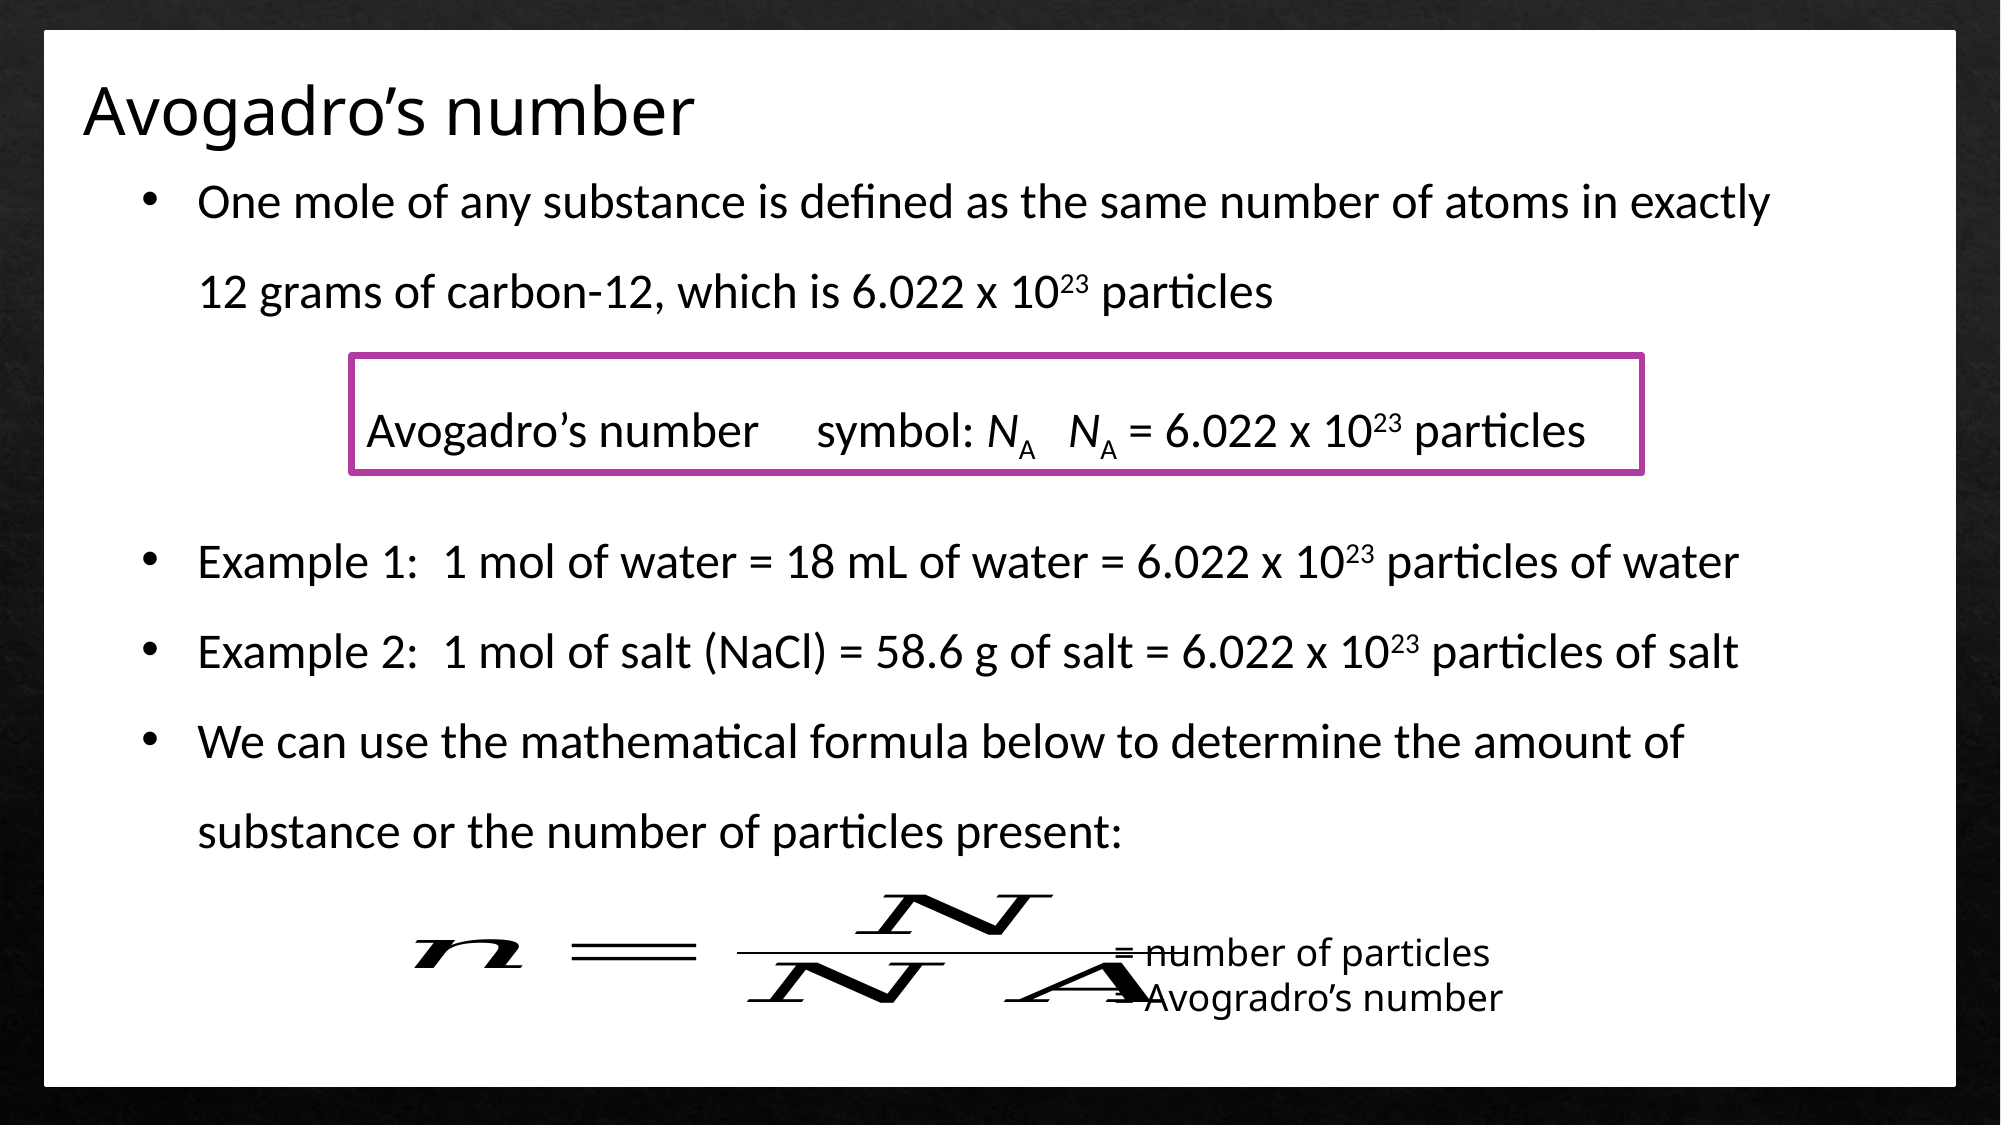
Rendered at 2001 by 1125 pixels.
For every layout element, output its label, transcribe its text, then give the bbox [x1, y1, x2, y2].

text_box Avogadro’s number [68, 60, 1291, 156]
text_box One mole of any substance is defined as the same number of atoms in exactly 12 grams of carbon-12, which is 6.022 x 1023 particles Example 1: 1 mol of water = 18 mL of water = 6.022 x 1023 particles of water Example 2: 1 mol of salt (NaCl) = 58.6 g of salt = 6.022 x 1023 particles of salt We can use the mathematical formula below to determine the amount of substance or the number of particles present: [126, 131, 1802, 866]
text_box Avogadro’s number symbol: NA NA = 6.022 x 1023 particles [350, 354, 1643, 474]
